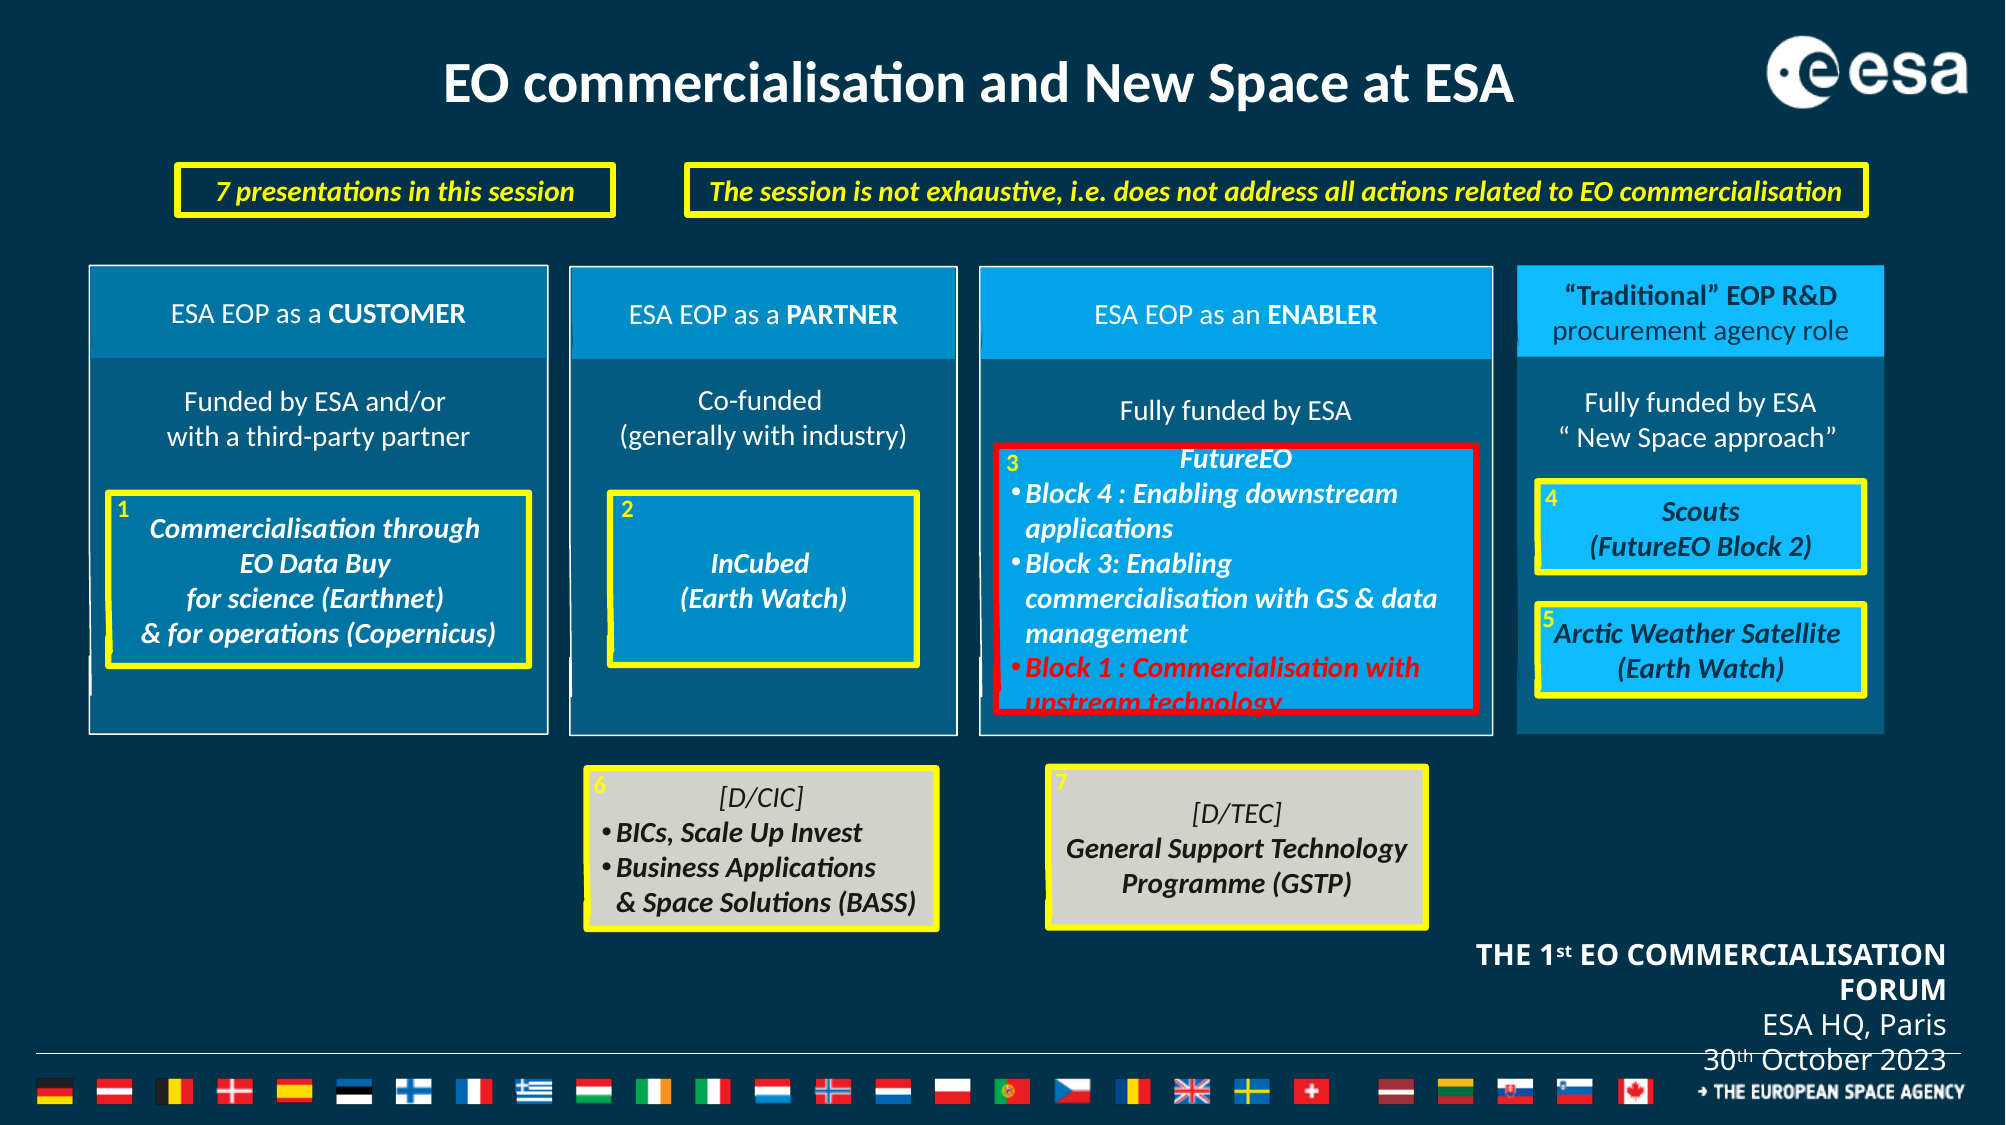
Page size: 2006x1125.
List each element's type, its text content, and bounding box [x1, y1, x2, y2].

text_box Funded by ESA and/or with a third-party partner [146, 374, 491, 460]
text_box [D/CIC] BICs, Scale Up Invest Business Applications & Space Solutions (BASS) [584, 766, 939, 932]
text_box ESA EOP as a PARTNER [570, 265, 958, 361]
text_box ESA EOP as a CUSTOMER [88, 264, 549, 360]
text_box Commercialisation through EO Data Buy for science (Earthnet) & for operations (Copernicus) [106, 490, 532, 669]
text_box Scouts (FutureEO Block 2) [1535, 479, 1867, 575]
text_box Arctic Weather Satellite (Earth Watch) [1535, 602, 1867, 698]
picture [685, 163, 1868, 217]
text_box [567, 264, 960, 738]
text_box Fully funded by ESA “ New Space approach” [1543, 375, 1859, 461]
text_box 7 presentations in this session [177, 165, 613, 215]
picture [175, 163, 615, 217]
text_box Co-funded (generally with industry) [604, 373, 923, 459]
text_box [977, 264, 1495, 738]
text_box THE 1st EO COMMERCIALISATION FORUM ESA HQ, Paris 30th October 2023 [1425, 929, 1962, 1084]
text_box 2 [606, 485, 649, 530]
title EO commercialisation and New Space at ESA [327, 36, 1631, 123]
text_box InCubed (Earth Watch) [608, 490, 919, 668]
text_box 6 [578, 760, 622, 806]
text_box ESA EOP as an ENABLER [978, 265, 1494, 361]
text_box 4 [1530, 474, 1573, 520]
text_box Fully funded by ESA [1105, 383, 1368, 434]
text_box The session is not exhaustive, i.e. does not address all actions related to EO commercialisation [686, 164, 1866, 215]
text_box [D/TEC] General Support Technology Programme (GSTP) [1046, 764, 1428, 930]
text_box 3 [991, 439, 1034, 485]
text_box 5 [1527, 594, 1571, 640]
text_box 1 [102, 485, 145, 530]
text_box [1515, 357, 1887, 737]
text_box FutureEO Block 4 : Enabling downstream applications Block 3: Enabling commercialisation with GS & data management Block 1 : Commercialisation with upstream technology [993, 443, 1479, 715]
text_box 7 [1040, 758, 1084, 804]
text_box [87, 263, 550, 737]
text_box “Traditional” EOP R&D procurement agency role [1515, 263, 1887, 359]
